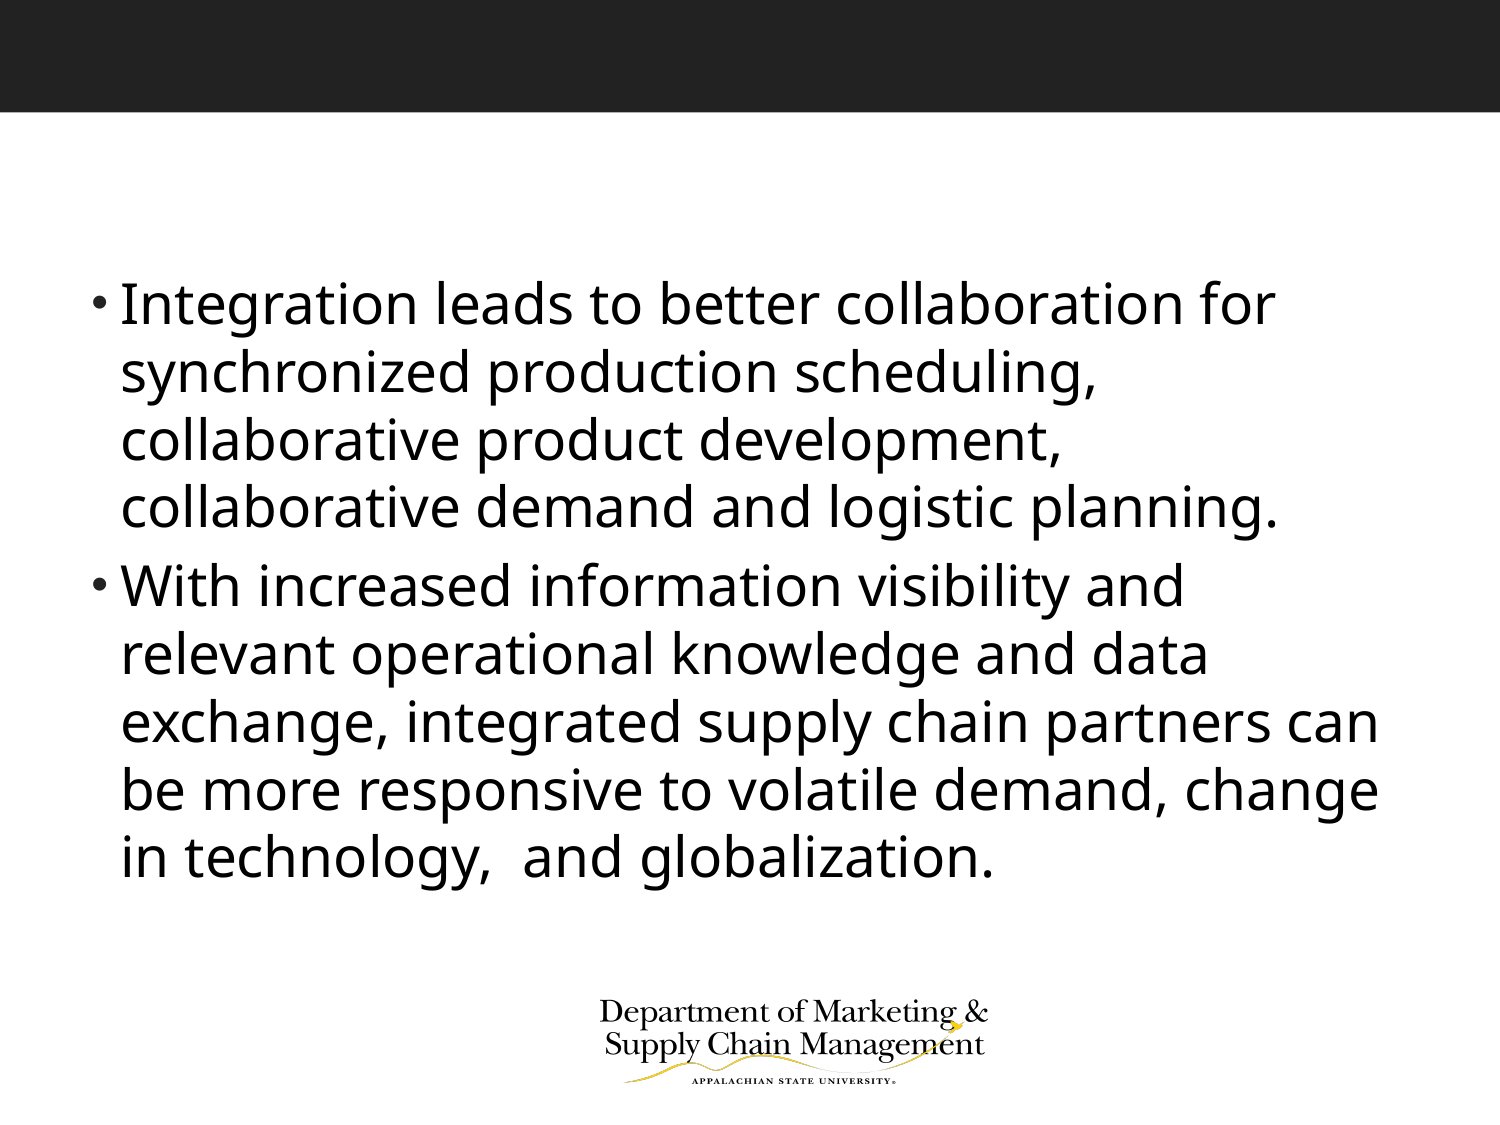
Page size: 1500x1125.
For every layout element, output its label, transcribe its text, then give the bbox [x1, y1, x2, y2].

footer [111, 3, 674, 113]
list Integration leads to better collaboration for synchronized production scheduling, collaborative product development, collaborative demand and logistic planning. With increased information visibility and relevant operational knowledge and data exchange, integrated supply chain partners can be more responsive to volatile demand, change in technology, and globalization. [76, 260, 1427, 900]
picture [600, 999, 988, 1084]
